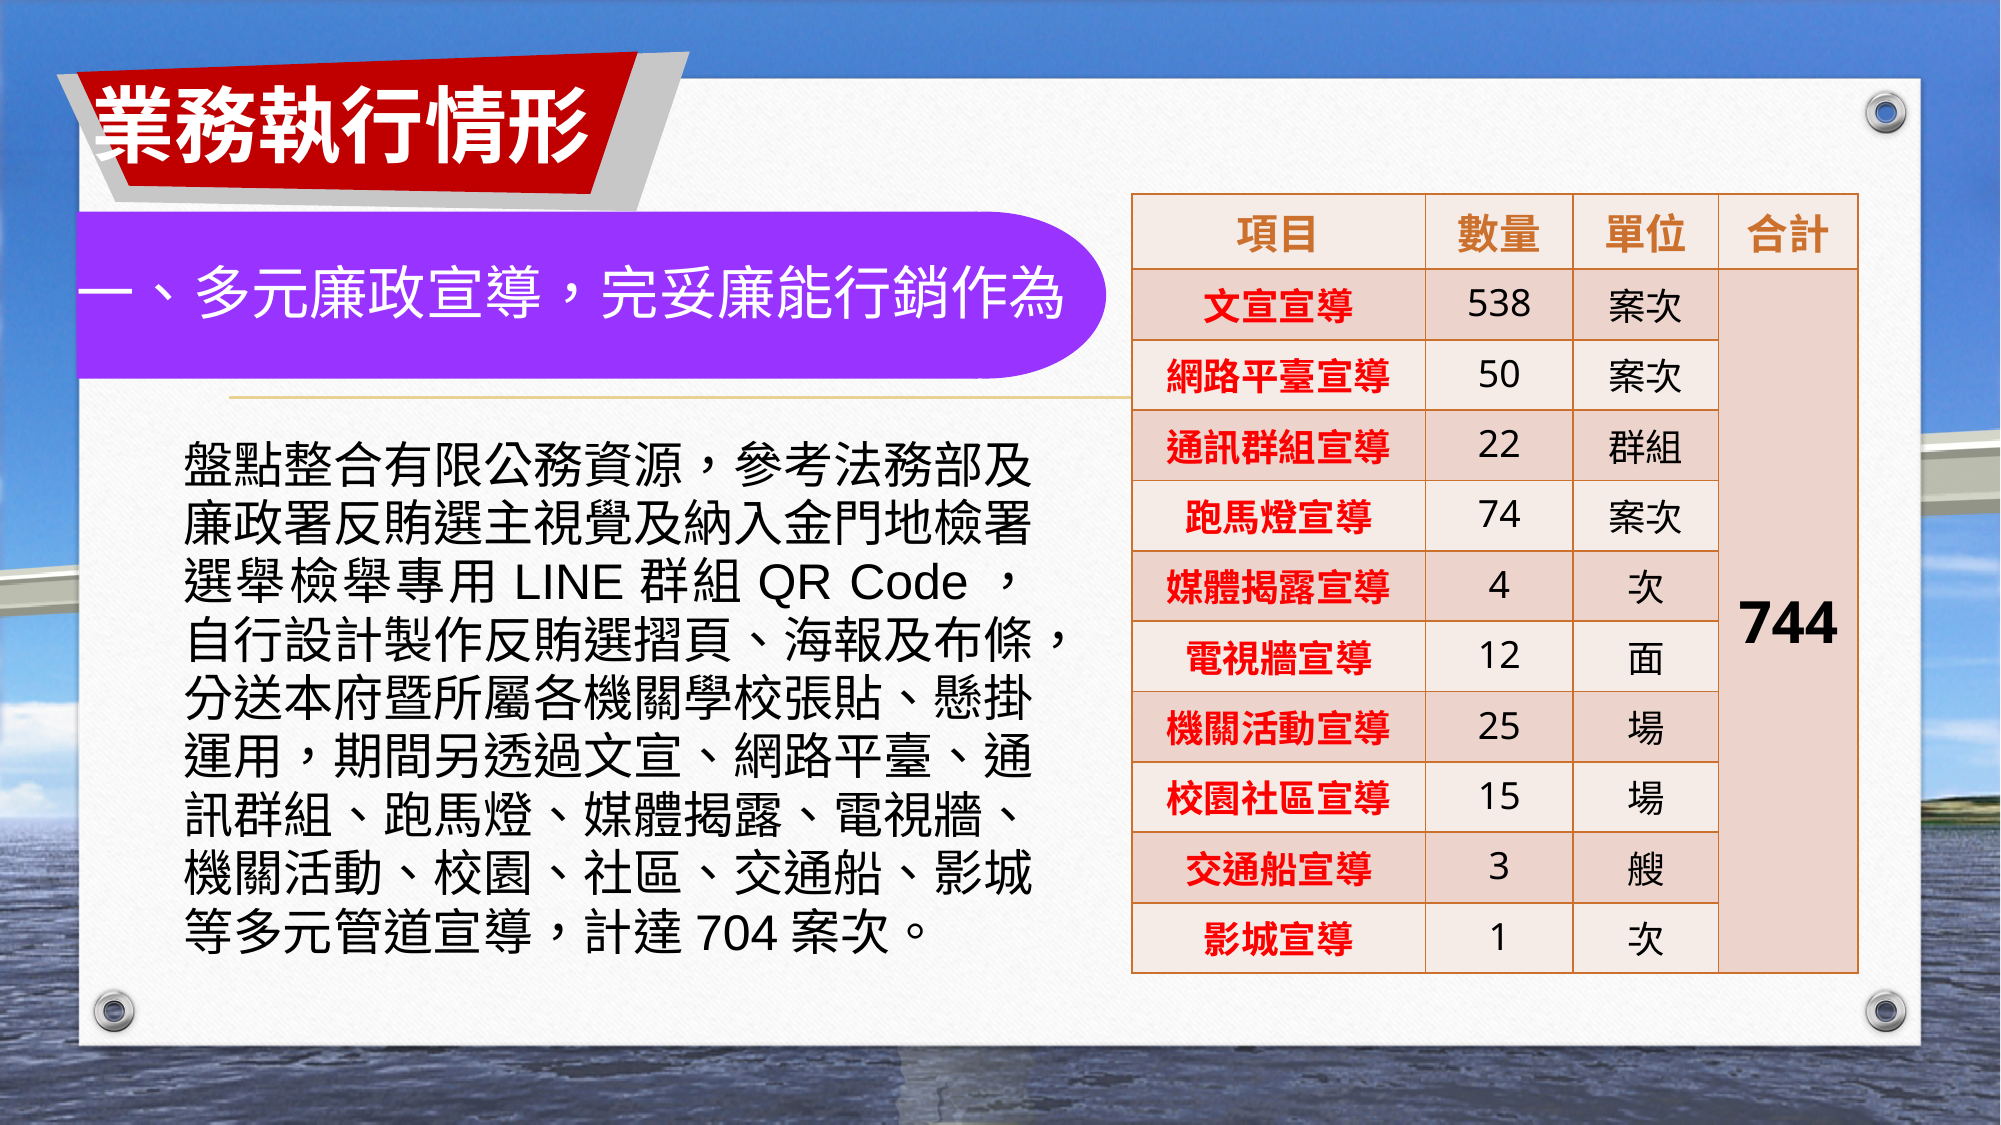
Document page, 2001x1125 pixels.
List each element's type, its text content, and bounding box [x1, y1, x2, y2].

table_cell 場 [1574, 692, 1718, 761]
table_cell 案次 [1574, 481, 1718, 550]
table_cell 艘 [1574, 833, 1718, 902]
table_cell 4 [1426, 552, 1572, 620]
table_header 數量 [1426, 195, 1572, 268]
table_cell 場 [1574, 763, 1718, 831]
text_box 盤點整合有限公務資源，參考法務部及廉政署反賄選主視覺及納入金門地檢署選舉檢舉專用LINE群組QR Code，自行設計製作反賄選摺頁、海報及布條，分送本府暨所屬各機關學校張貼、懸掛運用，期間另透過文宣、網路平臺、通訊群組、跑馬燈、媒體揭露、電視牆、機關活動、校園、社區、交通船、影城等多元管道宣導，計達704案次。 [168, 427, 1049, 968]
table_cell 案次 [1574, 341, 1718, 409]
table_cell 機關活動宣導 [1133, 692, 1425, 761]
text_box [56, 51, 691, 212]
table_header 項目 [1133, 195, 1425, 268]
table_cell 媒體揭露宣導 [1133, 552, 1425, 620]
table_cell 12 [1426, 622, 1572, 691]
table_cell 交通船宣導 [1133, 833, 1425, 902]
table_cell 群組 [1574, 411, 1718, 480]
table_cell 文宣宣導 [1133, 270, 1425, 339]
table_header 單位 [1574, 195, 1718, 268]
table_cell 538 [1426, 270, 1572, 339]
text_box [76, 211, 1107, 379]
table_cell 15 [1426, 763, 1572, 831]
table_cell 校園社區宣導 [1133, 763, 1425, 831]
table_cell 次 [1574, 552, 1718, 620]
table_cell 74 [1426, 481, 1572, 550]
table_cell 影城宣導 [1133, 904, 1425, 972]
table_cell 3 [1426, 833, 1572, 902]
table_cell 通訊群組宣導 [1133, 411, 1425, 480]
table_cell 電視牆宣導 [1133, 622, 1425, 691]
table_cell 面 [1574, 622, 1718, 691]
table_cell 22 [1426, 411, 1572, 480]
table_cell 次 [1574, 904, 1718, 972]
table_cell 25 [1426, 692, 1572, 761]
table_cell 744 [1719, 270, 1857, 972]
table_cell 1 [1426, 904, 1572, 972]
table_cell 網路平臺宣導 [1133, 341, 1425, 409]
table_cell 案次 [1574, 270, 1718, 339]
picture [0, 0, 2001, 1125]
table_header 合計 [1719, 195, 1857, 268]
table_cell 50 [1426, 341, 1572, 409]
table_cell 跑馬燈宣導 [1133, 481, 1425, 550]
